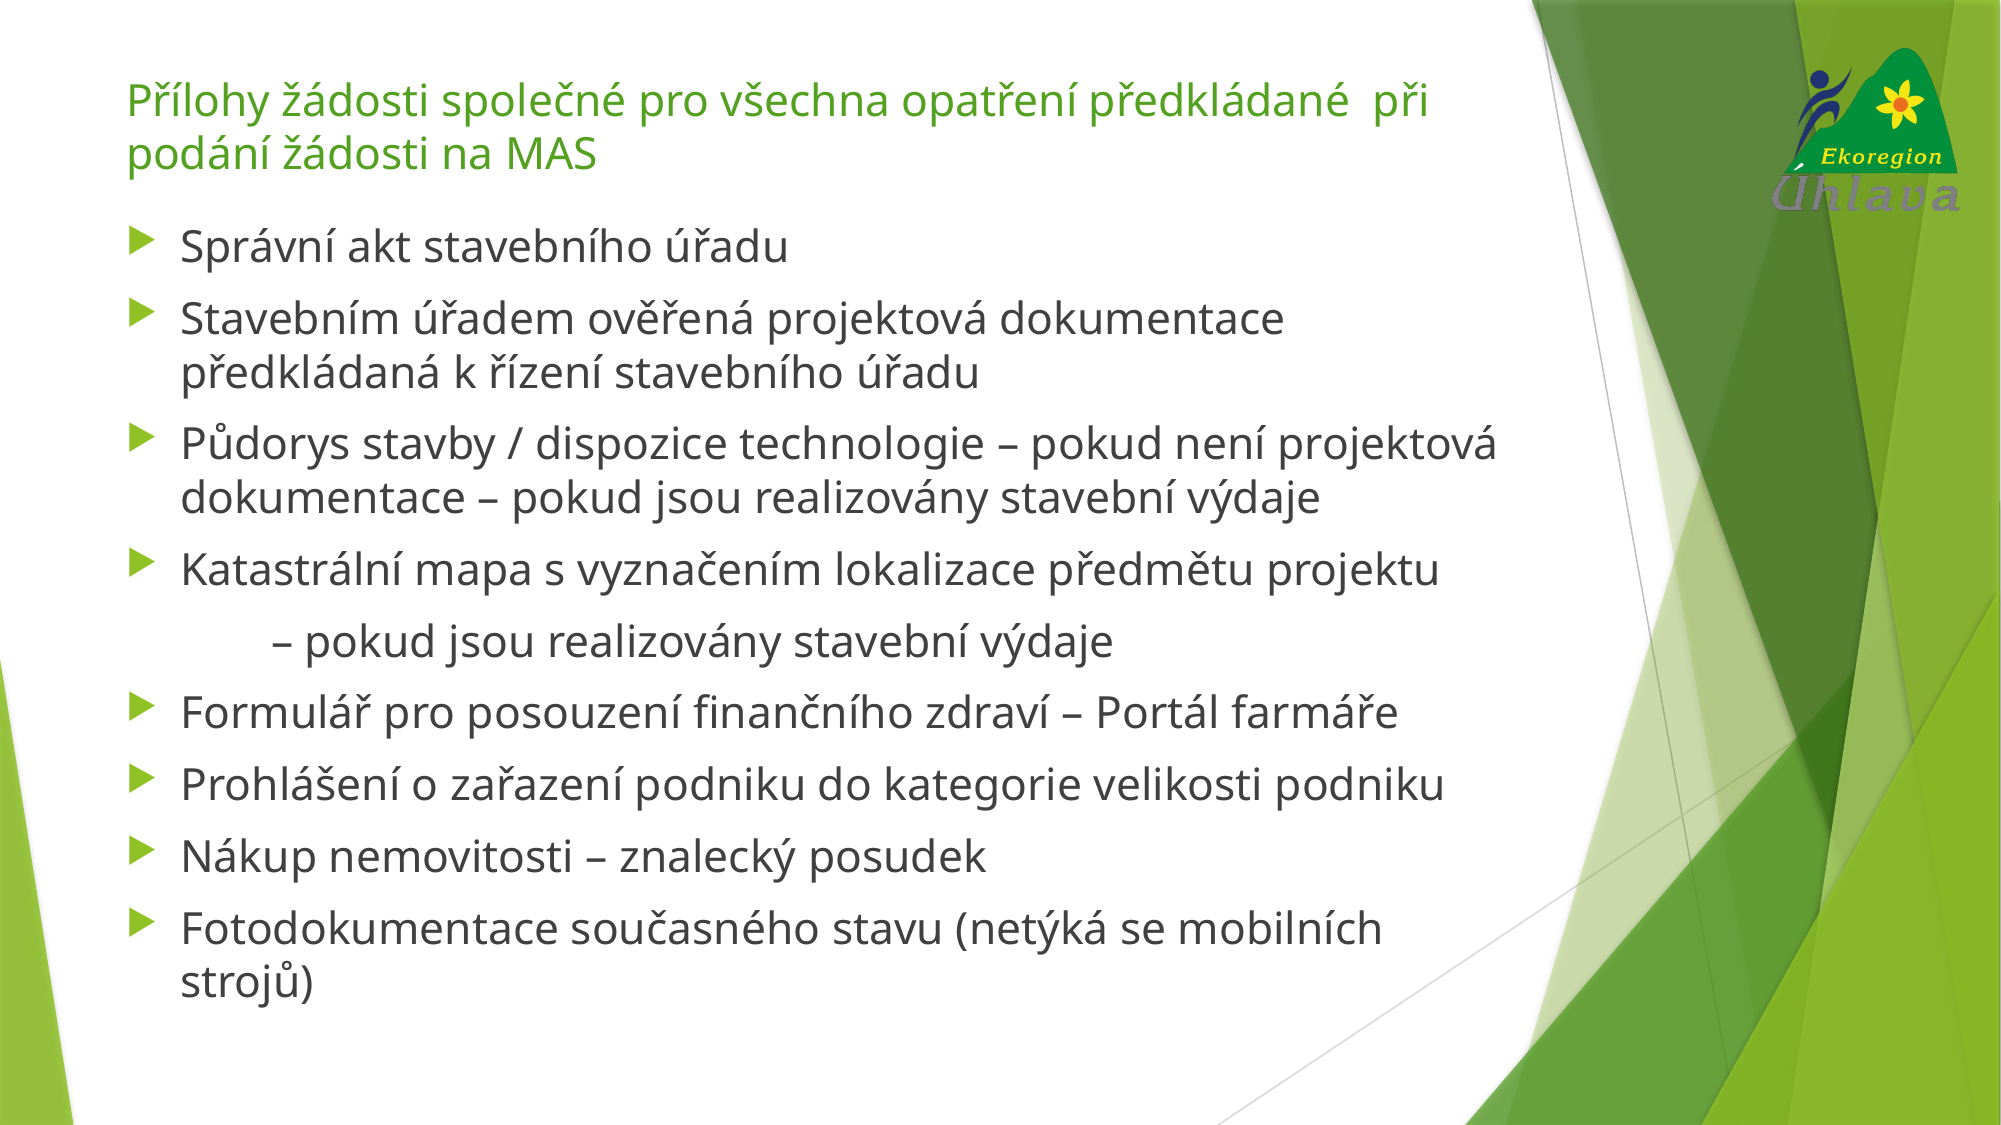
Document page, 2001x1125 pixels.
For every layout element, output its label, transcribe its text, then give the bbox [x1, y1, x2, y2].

title Přílohy žádosti společné pro všechna opatření předkládané při podání žádosti na MAS [111, 64, 1522, 187]
picture [1771, 47, 1961, 212]
list Správní akt stavebního úřadu Stavebním úřadem ověřená projektová dokumentace předkládaná k řízení stavebního úřadu Půdorys stavby / dispozice technologie – pokud není projektová dokumentace – pokud jsou realizovány stavební výdaje Katastrální mapa s vyznačením lokalizace předmětu projektu – pokud jsou realizovány stavební výdaje Formulář pro posouzení finančního zdraví – Portál farmáře Prohlášení o zařazení podniku do kategorie velikosti podniku Nákup nemovitosti – znalecký posudek Fotodokumentace současného stavu (netýká se mobilních strojů) [111, 211, 1522, 1016]
